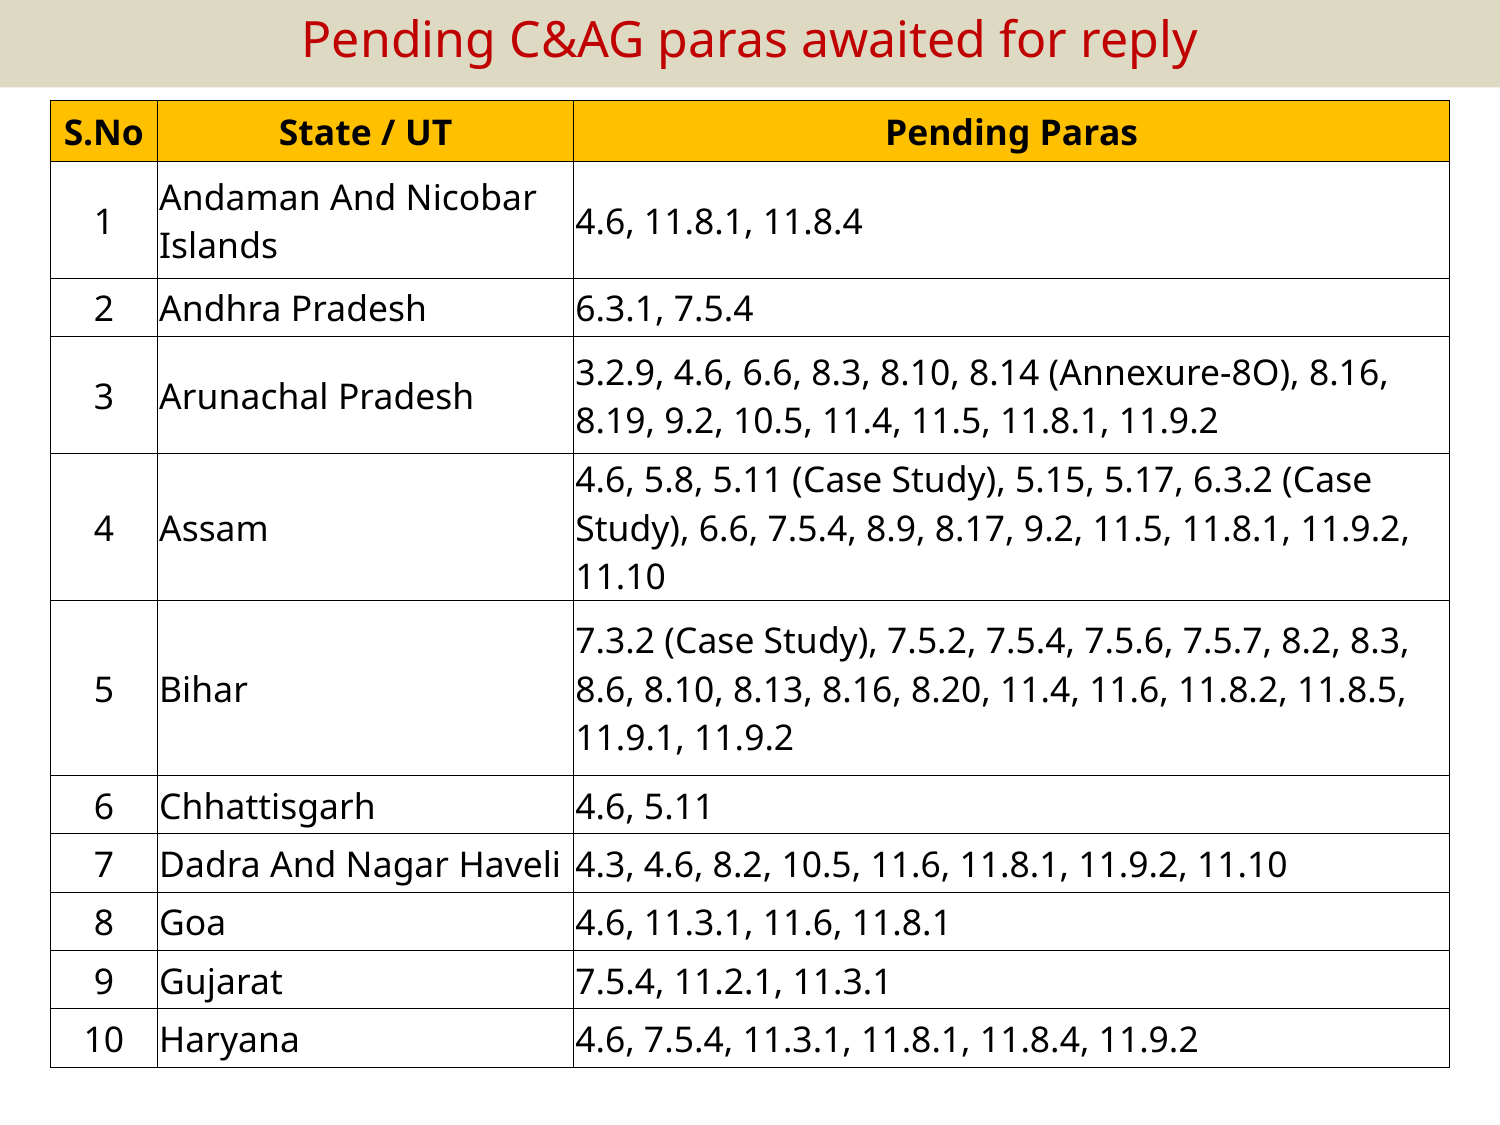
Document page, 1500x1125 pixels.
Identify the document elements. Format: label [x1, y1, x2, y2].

table_cell [158, 162, 573, 278]
table_cell [574, 893, 1449, 950]
table_cell [158, 601, 573, 775]
table_cell [574, 454, 1449, 600]
table_cell [51, 1009, 157, 1067]
table_cell [574, 834, 1449, 892]
table_cell [51, 279, 157, 336]
table_cell [158, 337, 573, 453]
table_cell [51, 337, 157, 453]
table_cell [51, 776, 157, 833]
table_cell [51, 893, 157, 950]
table_header [51, 101, 157, 161]
table_cell [51, 951, 157, 1008]
title [0, 0, 1500, 88]
table_cell [158, 776, 573, 833]
table_cell [574, 951, 1449, 1008]
table_cell [51, 162, 157, 278]
table_cell [574, 279, 1449, 336]
table_cell [574, 337, 1449, 453]
table_cell [158, 279, 573, 336]
table_header [574, 101, 1449, 161]
table_cell [574, 601, 1449, 775]
table_cell [158, 893, 573, 950]
table_cell [51, 834, 157, 892]
table_cell [158, 454, 573, 600]
table_cell [158, 951, 573, 1008]
table_cell [574, 776, 1449, 833]
table_cell [158, 834, 573, 892]
table_cell [574, 162, 1449, 278]
table_cell [51, 601, 157, 775]
table_header [158, 101, 573, 161]
table_cell [158, 1009, 573, 1067]
table_cell [574, 1009, 1449, 1067]
table_cell [51, 454, 157, 600]
